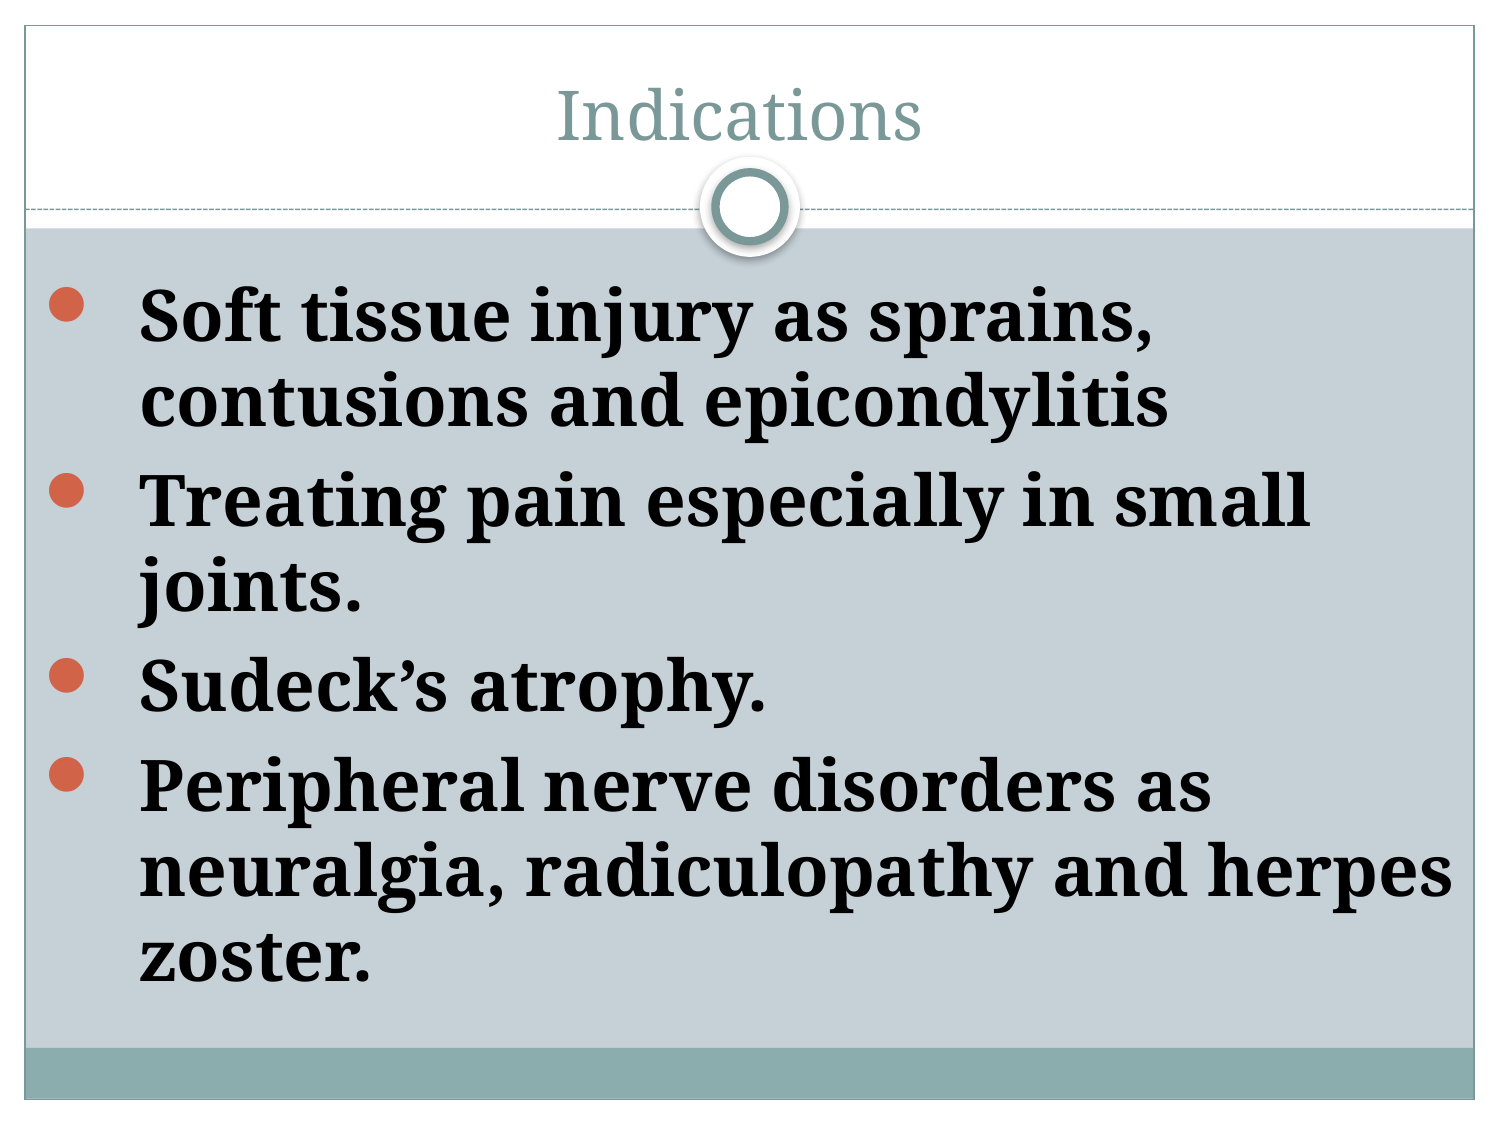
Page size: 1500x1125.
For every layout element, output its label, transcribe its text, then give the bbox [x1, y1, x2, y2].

list Soft tissue injury as sprains, contusions and epicondylitis Treating pain especially in small joints. Sudeck’s atrophy. Peripheral nerve disorders as neuralgia, radiculopathy and herpes zoster. [29, 262, 1471, 1005]
title Indications [49, 37, 1450, 162]
